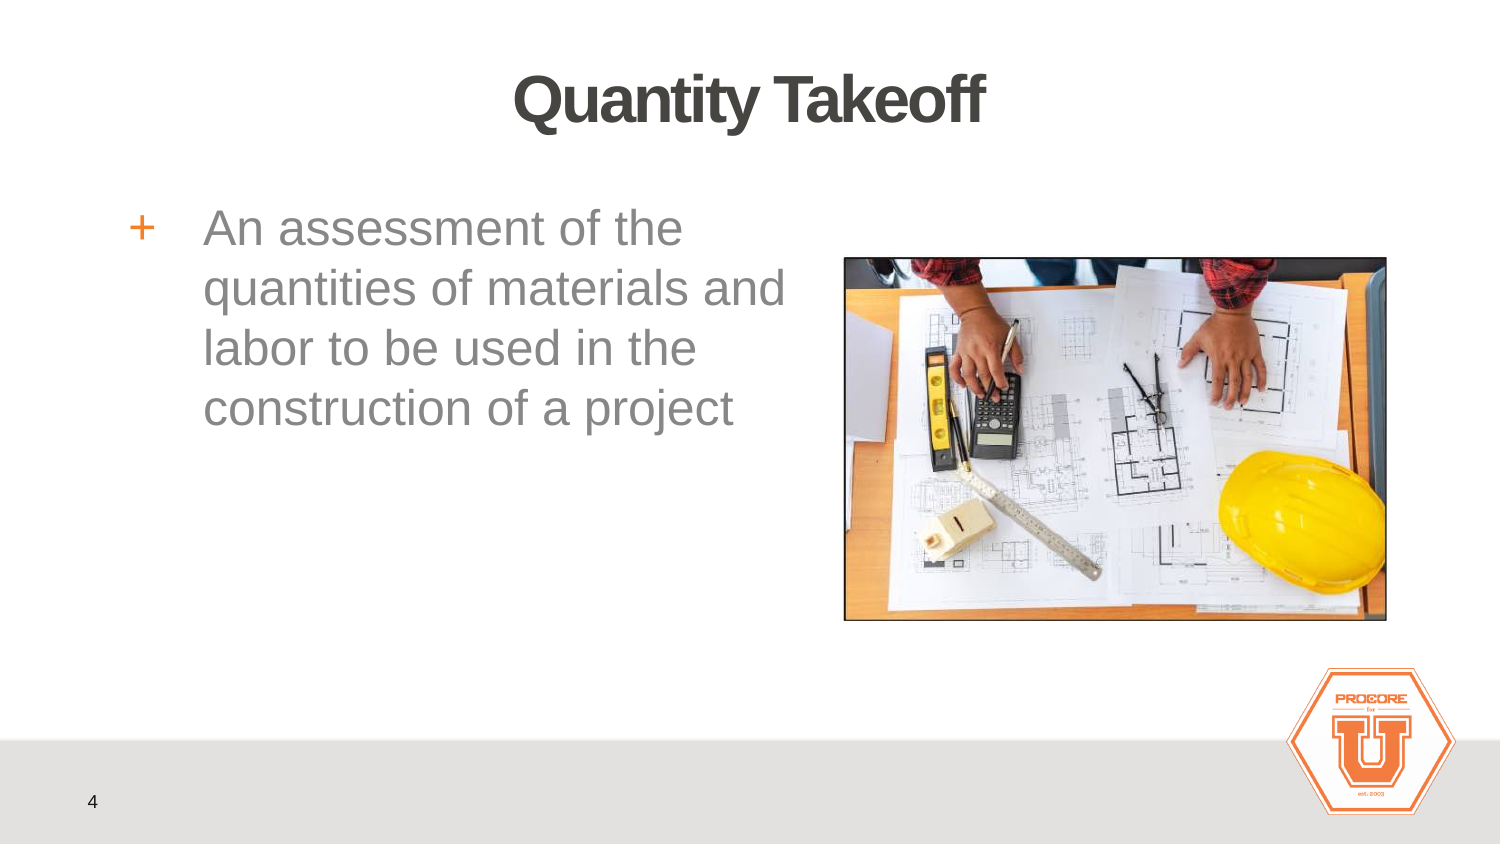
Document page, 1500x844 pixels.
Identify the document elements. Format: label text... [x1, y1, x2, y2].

subtitle An assessment of the quantities of materials and labor to be used in the construction of a project [113, 188, 811, 693]
picture [842, 255, 1388, 622]
slide_number 4 [44, 778, 113, 824]
title Quantity Takeoff [0, 59, 1500, 133]
picture [1286, 668, 1456, 815]
